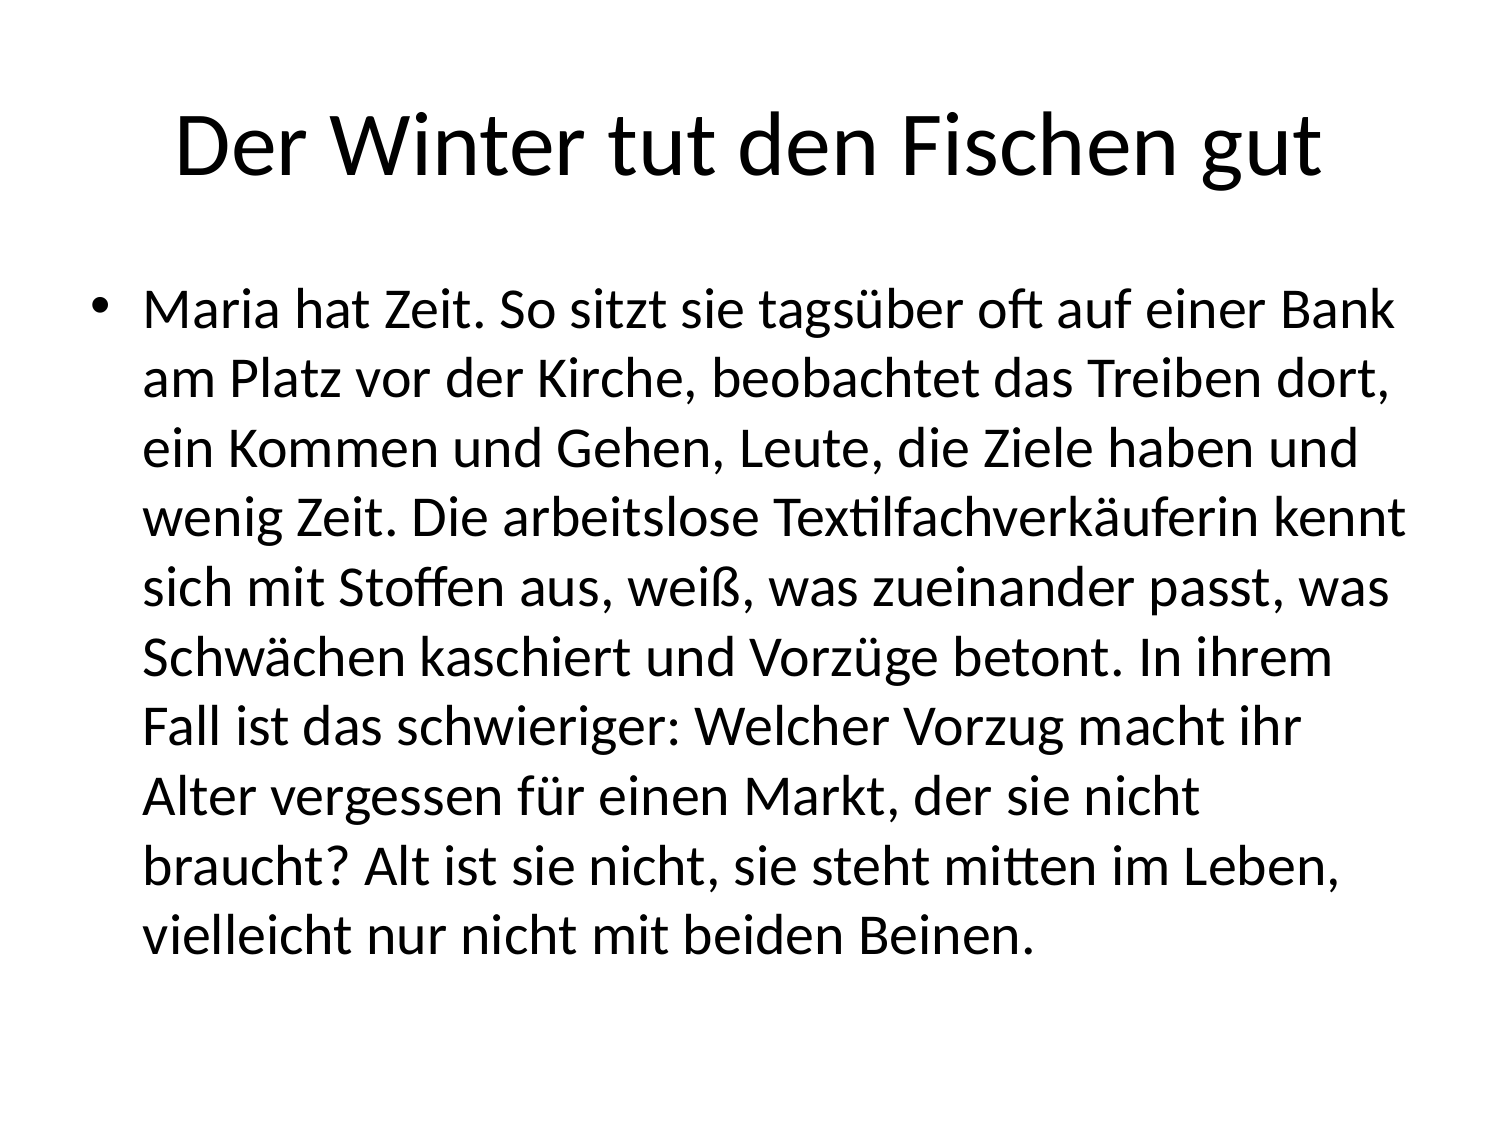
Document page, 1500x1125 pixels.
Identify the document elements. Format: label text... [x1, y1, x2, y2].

list Maria hat Zeit. So sitzt sie tagsüber oft auf einer Bank am Platz vor der Kirche, beobachtet das Treiben dort, ein Kommen und Gehen, Leute, die Ziele haben und wenig Zeit. Die arbeitslose Textilfachverkäuferin kennt sich mit Stoffen aus, weiß, was zueinander passt, was Schwächen kaschiert und Vorzüge betont. In ihrem Fall ist das schwieriger: Welcher Vorzug macht ihr Alter vergessen für einen Markt, der sie nicht braucht? Alt ist sie nicht, sie steht mitten im Leben, vielleicht nur nicht mit beiden Beinen. [75, 262, 1425, 1005]
title Der Winter tut den Fischen gut [75, 45, 1425, 233]
